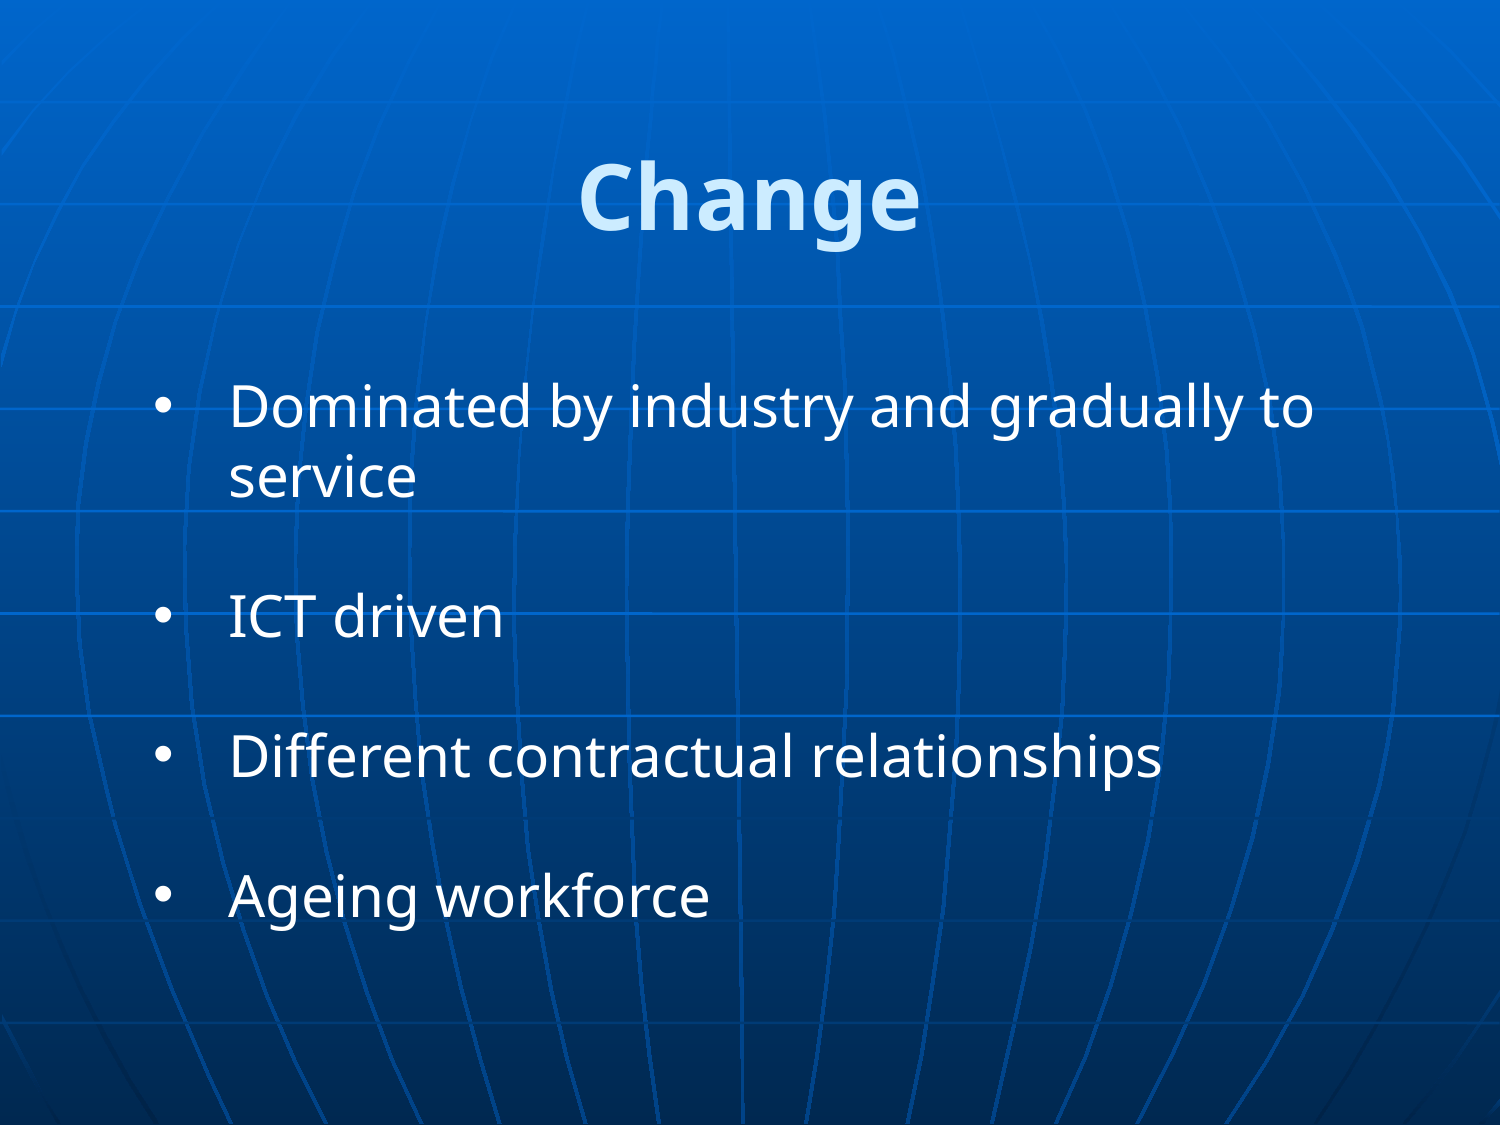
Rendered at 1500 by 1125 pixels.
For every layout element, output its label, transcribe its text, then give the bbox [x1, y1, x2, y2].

title Change [75, 45, 1425, 233]
text_box Dominated by industry and gradually to service ICT driven Different contractual relationships Ageing workforce [138, 361, 1367, 937]
